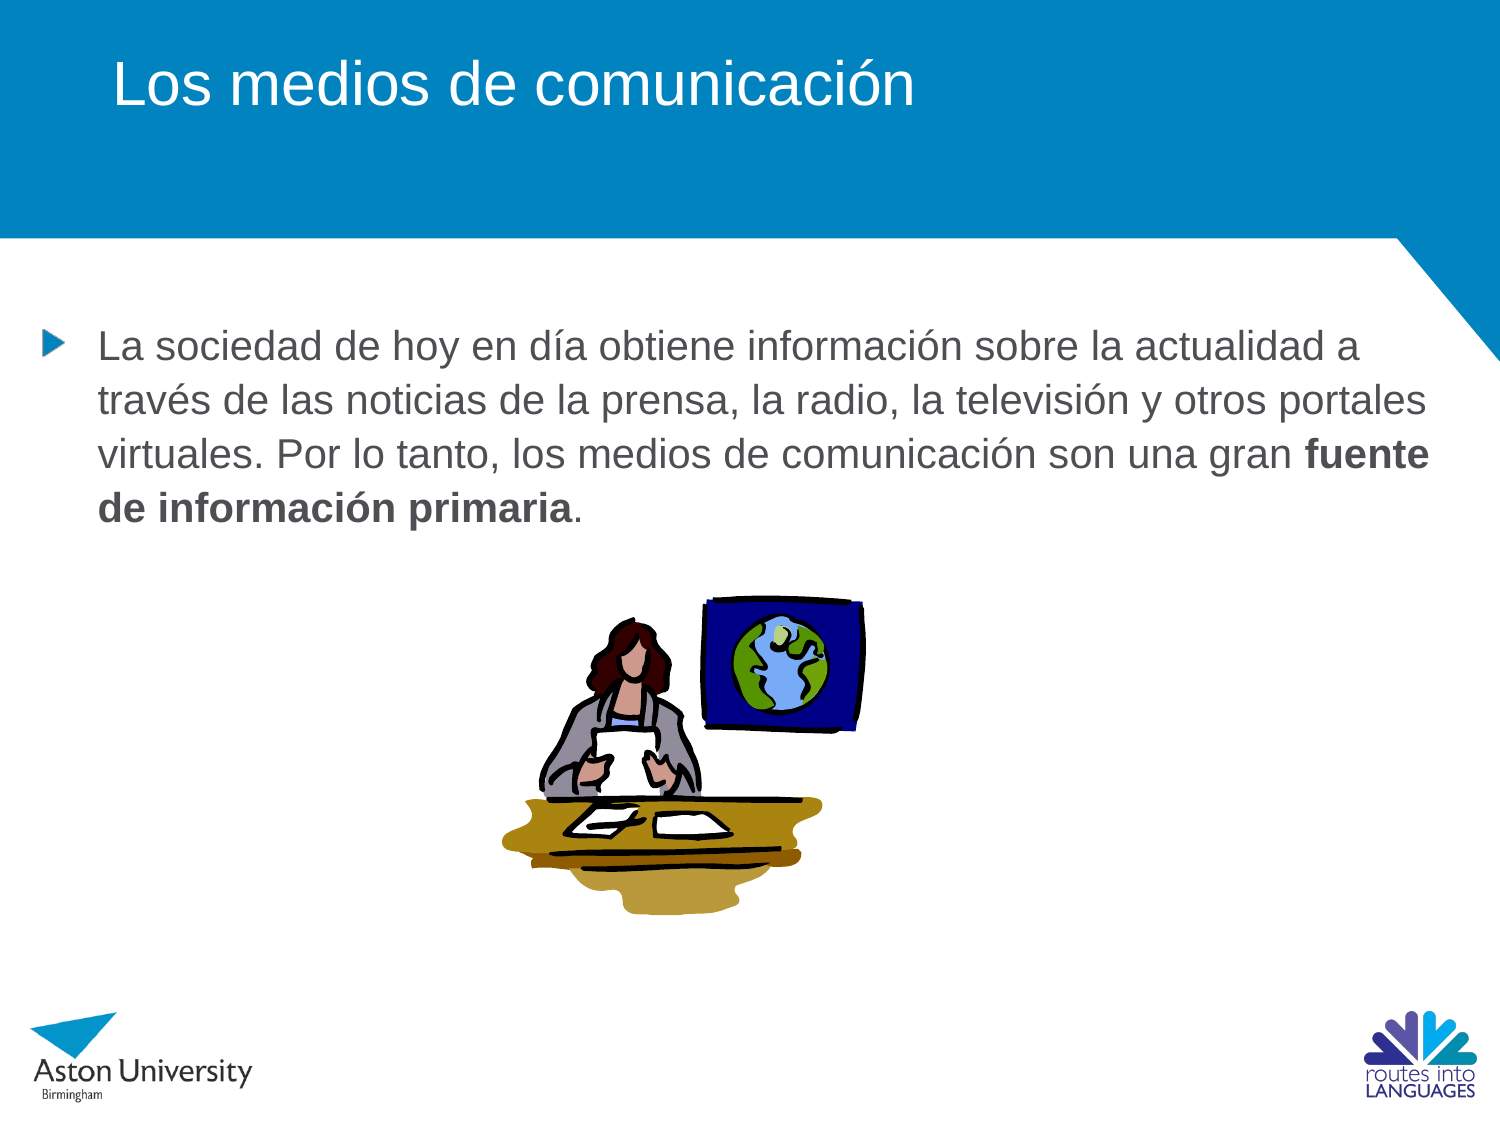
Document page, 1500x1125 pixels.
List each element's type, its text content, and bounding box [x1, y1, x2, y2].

picture [501, 594, 869, 918]
picture [41, 328, 71, 358]
title Los medios de comunicación [111, 42, 1398, 127]
list La sociedad de hoy en día obtiene información sobre la actualidad a través de las noticias de la prensa, la radio, la televisión y otros portales virtuales. Por lo tanto, los medios de comunicación son una gran fuente de información primaria. [41, 314, 1448, 551]
picture [1363, 1011, 1477, 1102]
picture [28, 1011, 253, 1103]
